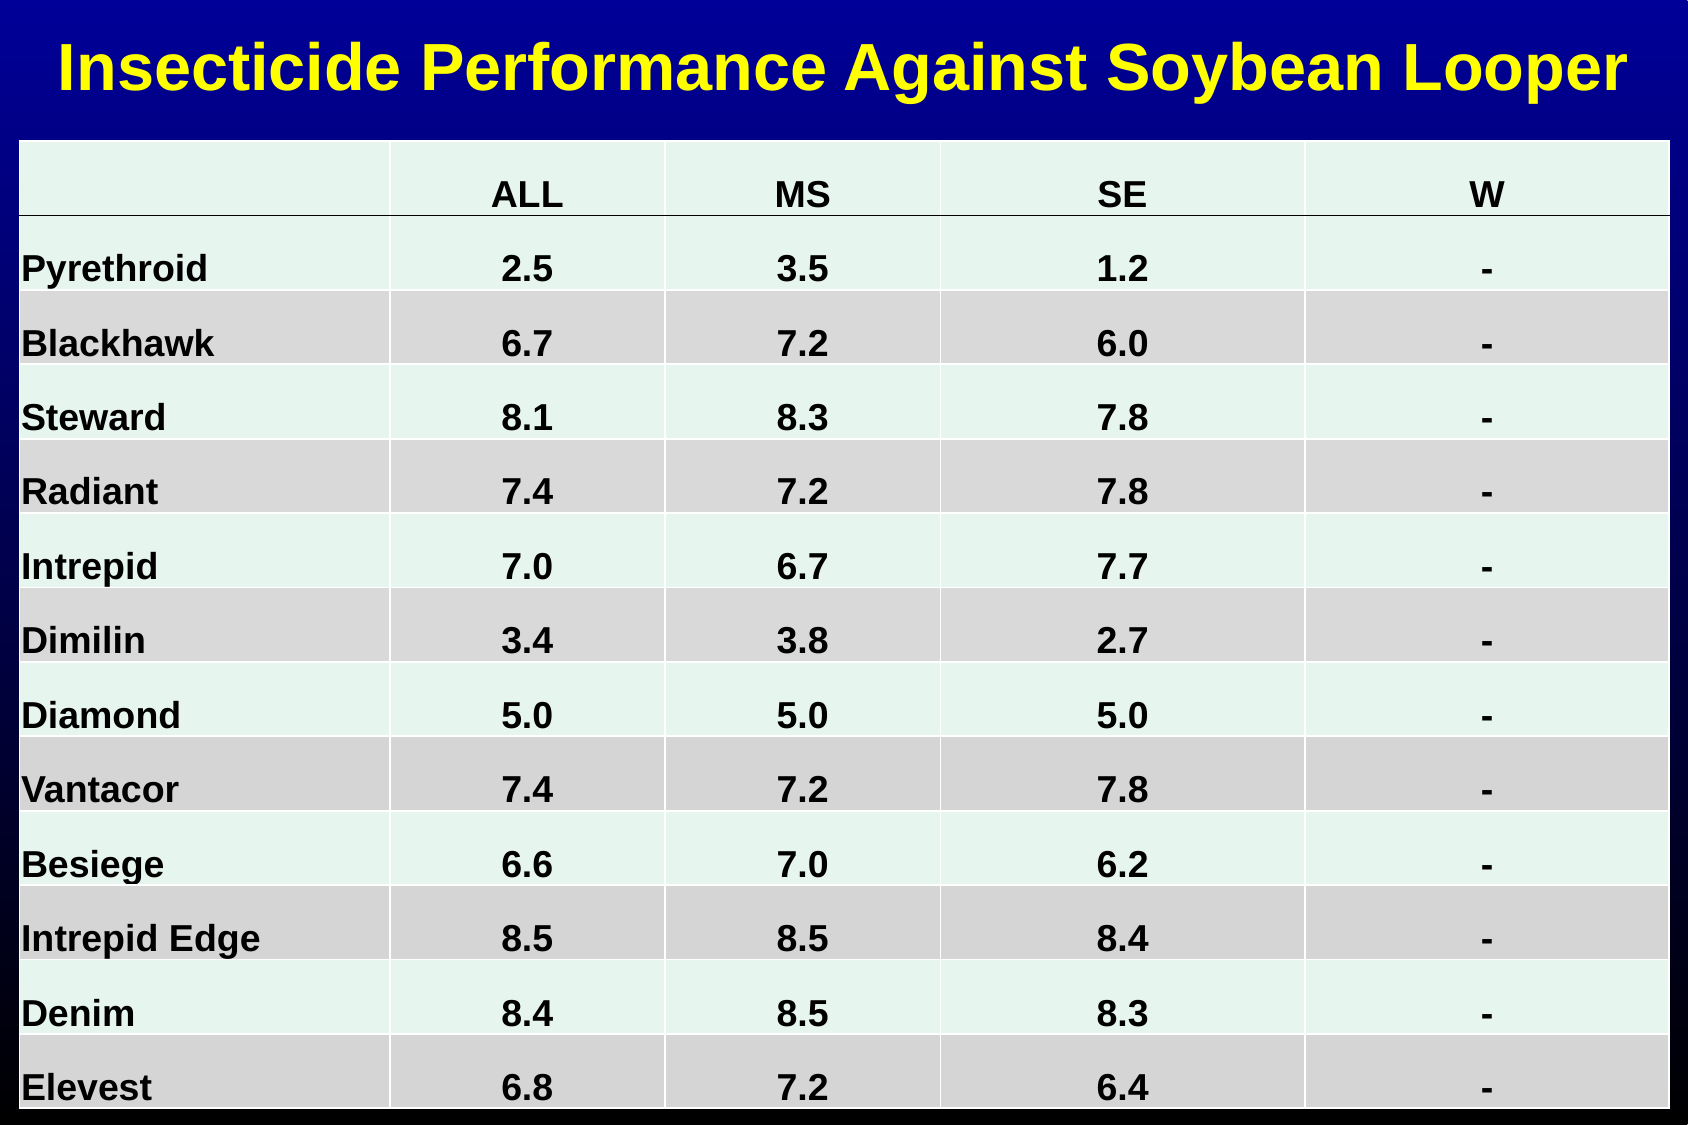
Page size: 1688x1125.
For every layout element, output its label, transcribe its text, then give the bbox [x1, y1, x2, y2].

table_cell 8.3 [941, 960, 1304, 1033]
table_cell - [1306, 1035, 1668, 1107]
table_cell 3.4 [391, 588, 664, 661]
table_cell Blackhawk [20, 291, 389, 363]
table_cell 7.8 [941, 365, 1304, 438]
table_cell - [1306, 216, 1668, 289]
table_cell 7.8 [941, 440, 1304, 512]
table_cell 2.5 [391, 216, 664, 289]
table_cell 7.4 [391, 737, 664, 810]
table_cell Diamond [20, 663, 389, 735]
table_cell Intrepid Edge [20, 886, 389, 959]
table_cell 8.5 [666, 960, 940, 1033]
table_cell 3.8 [666, 588, 940, 661]
table_header [20, 142, 389, 215]
table_cell - [1306, 440, 1668, 512]
table_cell Besiege [20, 812, 389, 884]
table_header MS [666, 142, 940, 215]
table_cell 7.4 [391, 440, 664, 512]
table_cell 8.1 [391, 365, 664, 438]
table_cell 6.8 [391, 1035, 664, 1107]
table_cell Pyrethroid [20, 216, 389, 289]
table_cell 6.0 [941, 291, 1304, 363]
table_cell 6.7 [391, 291, 664, 363]
table_cell 7.0 [391, 514, 664, 587]
table_cell - [1306, 588, 1668, 661]
text_box Insecticide Performance Against Soybean Looper [0, 16, 1688, 112]
table_header SE [941, 142, 1304, 215]
table_cell 5.0 [391, 663, 664, 735]
table_cell 1.2 [941, 216, 1304, 289]
table_cell - [1306, 737, 1668, 810]
table_cell - [1306, 886, 1668, 959]
table_cell - [1306, 365, 1668, 438]
table_cell 7.8 [941, 737, 1304, 810]
table_cell 7.0 [666, 812, 940, 884]
table_header ALL [391, 142, 664, 215]
table_cell Denim [20, 960, 389, 1033]
table_cell 7.2 [666, 440, 940, 512]
table_cell - [1306, 663, 1668, 735]
table_cell Radiant [20, 440, 389, 512]
table_cell 7.2 [666, 1035, 940, 1107]
table_cell - [1306, 812, 1668, 884]
table_cell 6.4 [941, 1035, 1304, 1107]
table_cell 3.5 [666, 216, 940, 289]
table_cell Vantacor [20, 737, 389, 810]
table_cell 8.5 [391, 886, 664, 959]
table_cell Steward [20, 365, 389, 438]
table_cell 8.4 [391, 960, 664, 1033]
table_cell - [1306, 960, 1668, 1033]
table_cell 6.6 [391, 812, 664, 884]
table_cell 2.7 [941, 588, 1304, 661]
table_cell - [1306, 514, 1668, 587]
table_cell 7.7 [941, 514, 1304, 587]
table_cell 5.0 [666, 663, 940, 735]
table_cell Elevest [20, 1035, 389, 1107]
table_header W [1306, 142, 1668, 215]
table_cell Dimilin [20, 588, 389, 661]
table_cell 8.4 [941, 886, 1304, 959]
table_cell 6.7 [666, 514, 940, 587]
table_cell Intrepid [20, 514, 389, 587]
table_cell 7.2 [666, 737, 940, 810]
table_cell 7.2 [666, 291, 940, 363]
table_cell 6.2 [941, 812, 1304, 884]
table_cell 5.0 [941, 663, 1304, 735]
table_cell 8.3 [666, 365, 940, 438]
table_cell 8.5 [666, 886, 940, 959]
table_cell - [1306, 291, 1668, 363]
